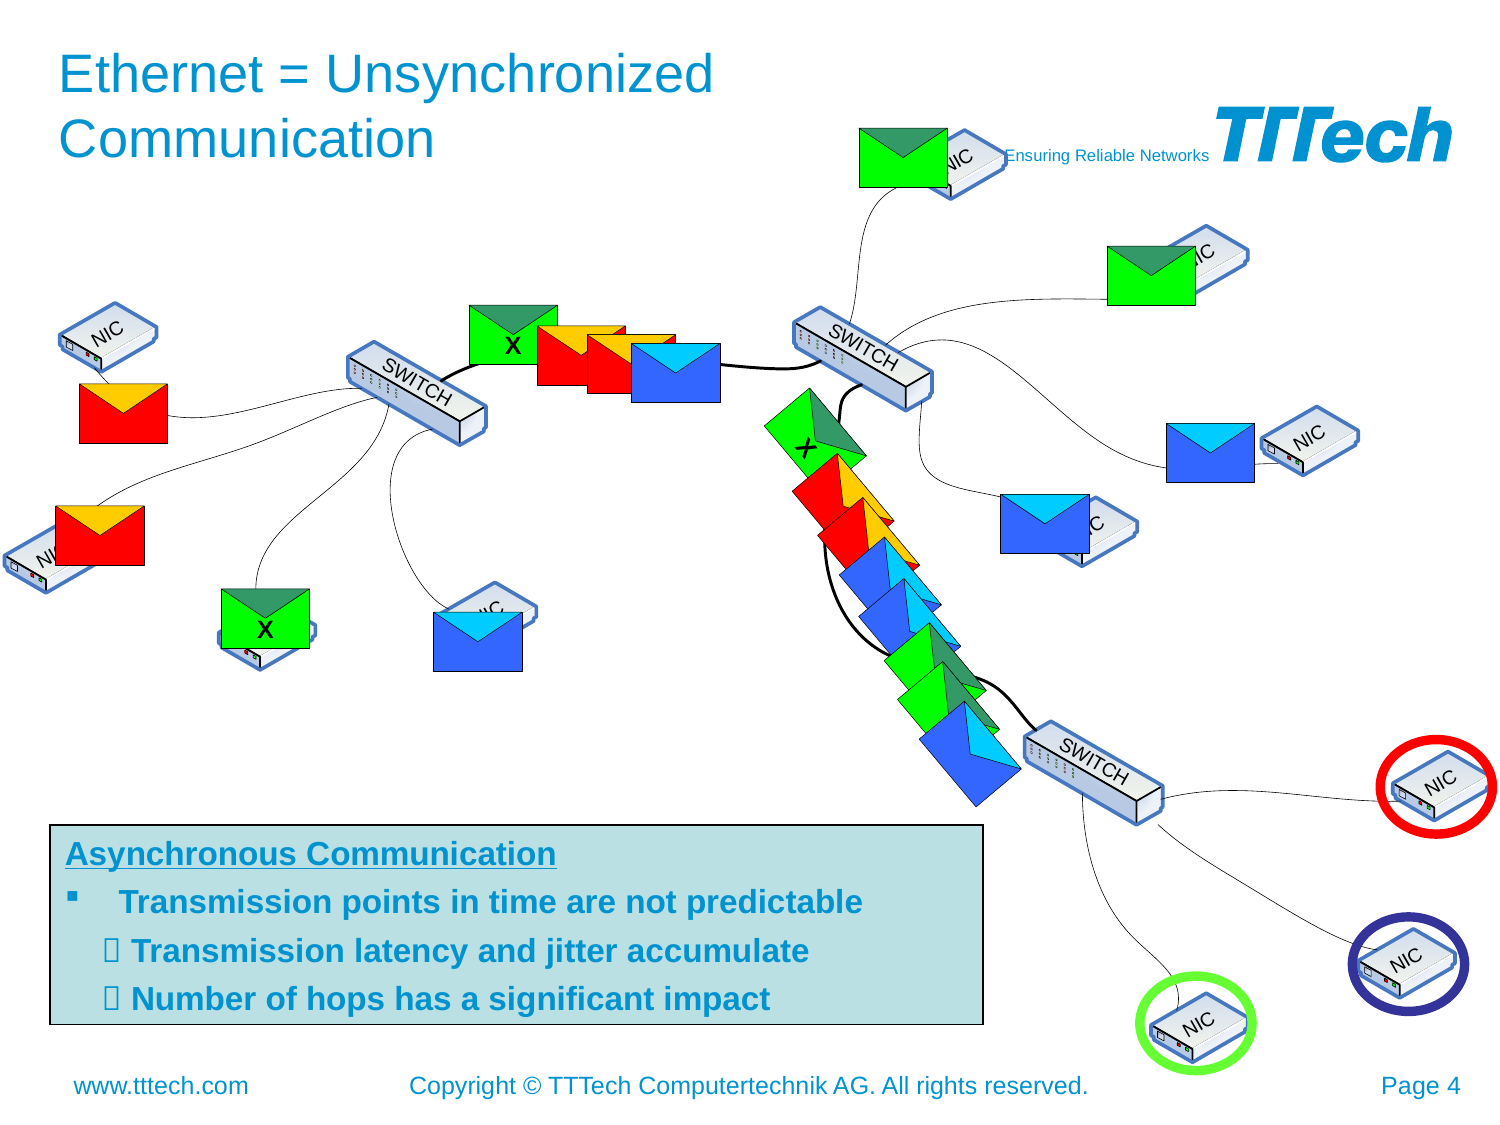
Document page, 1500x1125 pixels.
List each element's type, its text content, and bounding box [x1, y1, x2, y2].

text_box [1029, 491, 1093, 557]
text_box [430, 609, 525, 675]
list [76, 380, 171, 446]
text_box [466, 302, 723, 406]
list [0, 125, 1500, 1068]
title Ethernet = Unsynchronized Communication [58, 21, 945, 123]
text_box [1104, 243, 1199, 309]
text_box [1163, 420, 1258, 486]
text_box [761, 385, 1025, 810]
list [855, 125, 951, 191]
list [52, 503, 148, 568]
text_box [218, 585, 313, 651]
